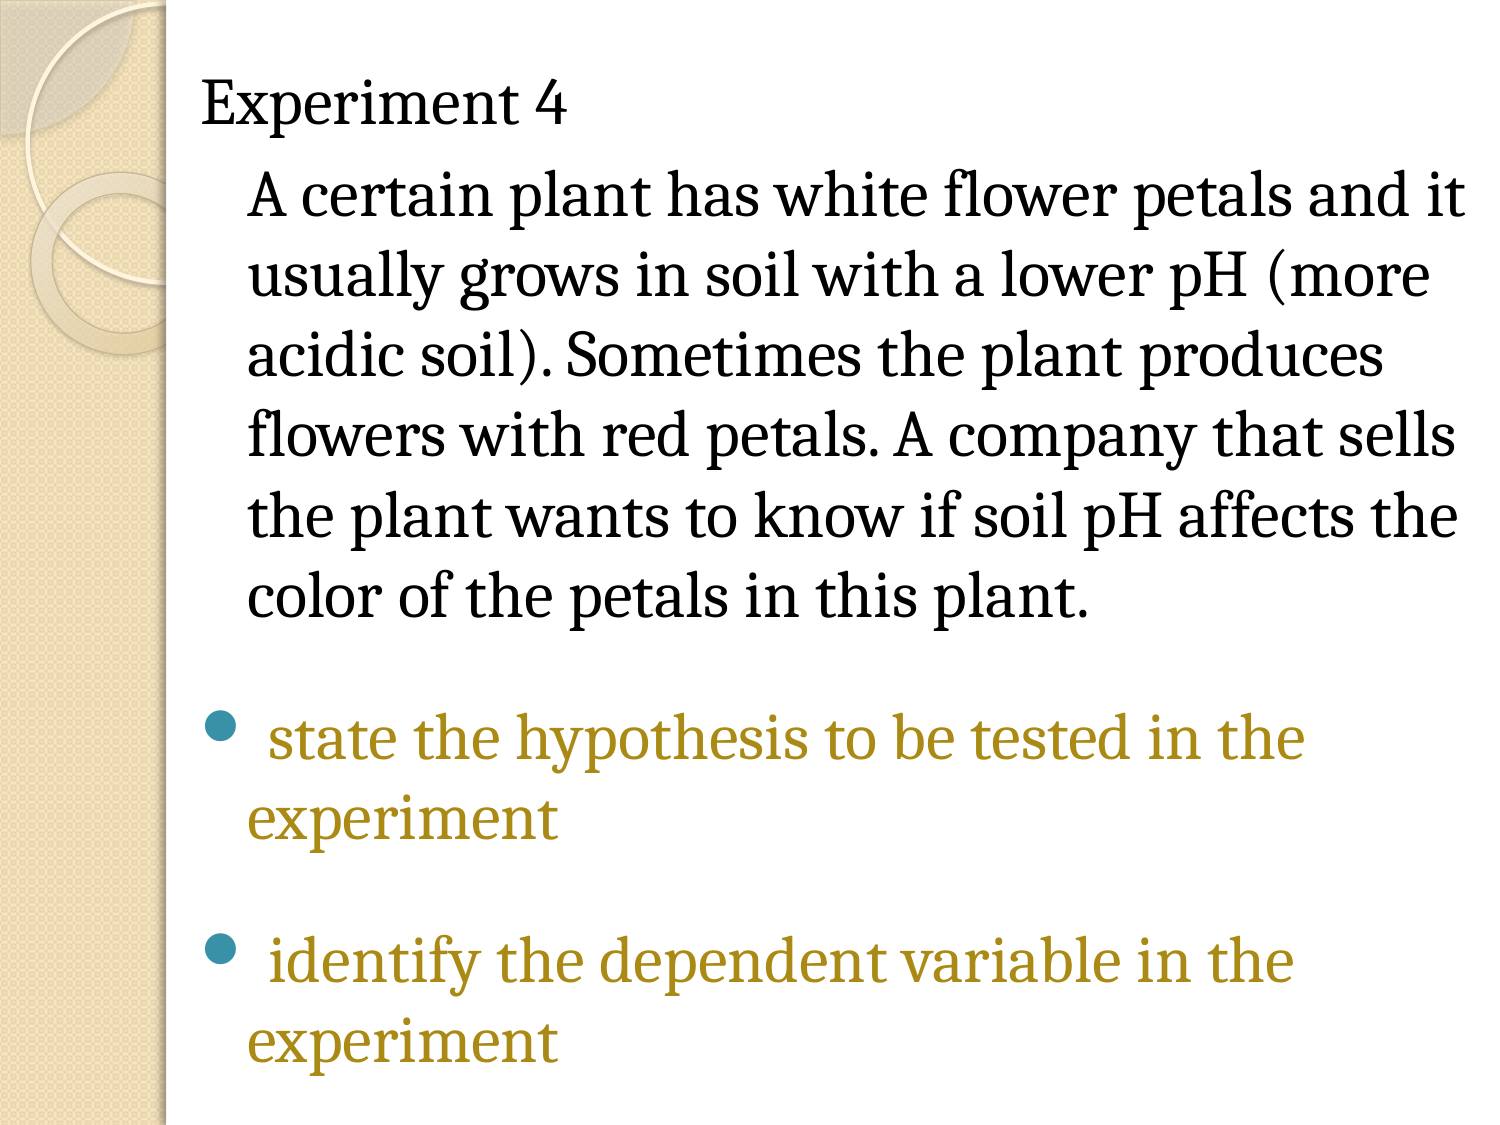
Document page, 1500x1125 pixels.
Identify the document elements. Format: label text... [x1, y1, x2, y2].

list Experiment 4 A certain plant has white flower petals and it usually grows in soil with a lower pH (more acidic soil). Sometimes the plant produces flowers with red petals. A company that sells the plant wants to know if soil pH affects the color of the petals in this plant. state the hypothesis to be tested in the experiment identify the dependent variable in the experiment [172, 50, 1500, 1088]
